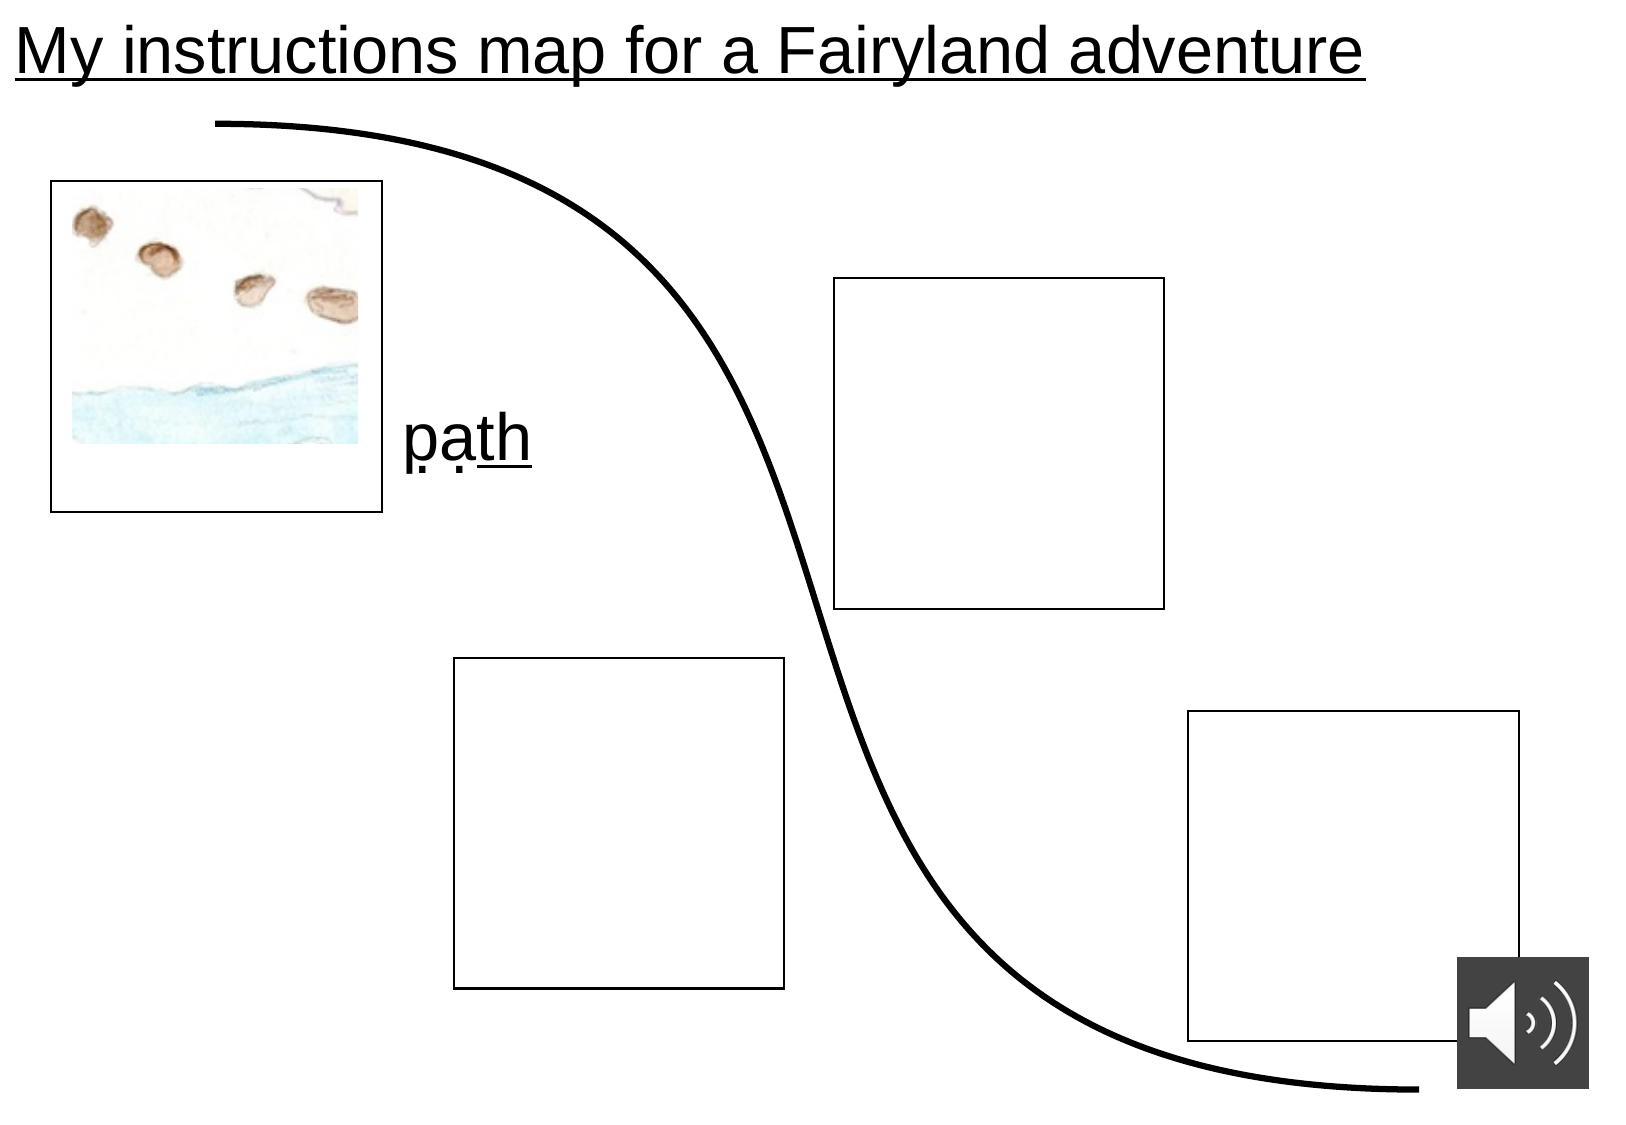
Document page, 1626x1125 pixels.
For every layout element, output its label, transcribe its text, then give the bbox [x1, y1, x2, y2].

text_box My instructions map for a Fairyland adventure [0, 0, 1625, 95]
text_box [215, 123, 1420, 1090]
text_box [50, 180, 215, 513]
picture [1456, 956, 1590, 1090]
picture [72, 188, 359, 444]
text_box [1420, 710, 1520, 1042]
